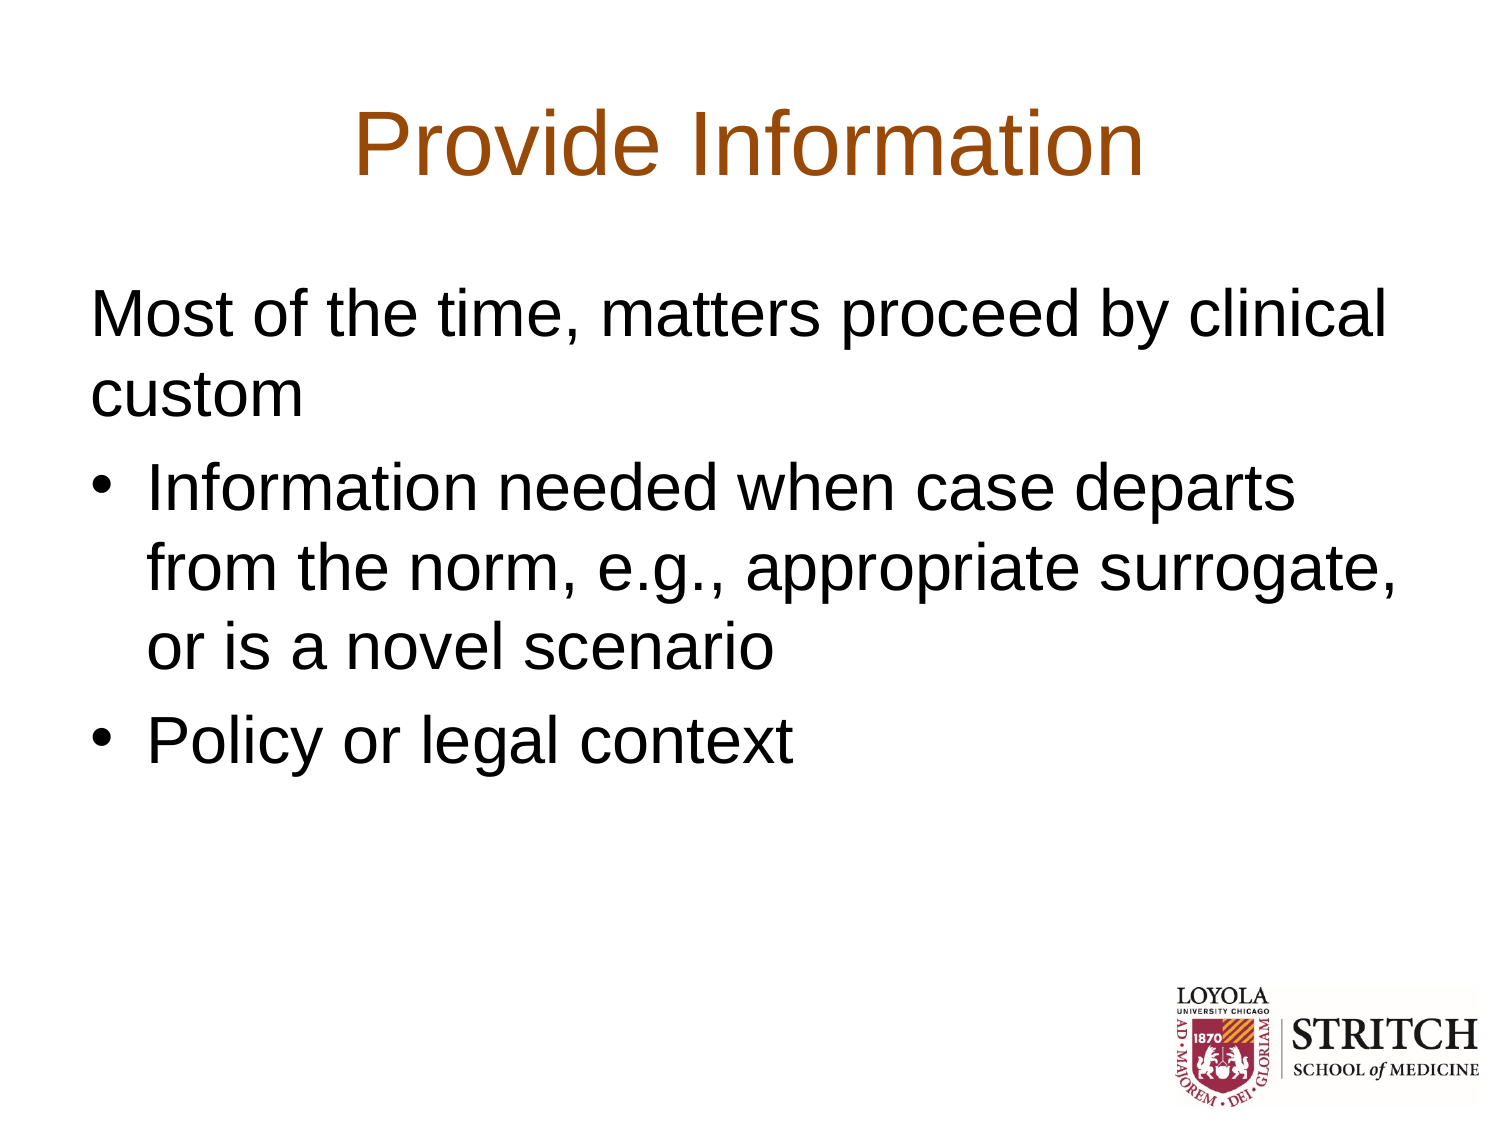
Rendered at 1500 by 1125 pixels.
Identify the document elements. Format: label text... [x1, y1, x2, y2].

list Most of the time, matters proceed by clinical custom Information needed when case departs from the norm, e.g., appropriate surrogate, or is a novel scenario Policy or legal context [75, 262, 1425, 1005]
title Provide Information [75, 45, 1425, 233]
picture [1175, 987, 1479, 1107]
